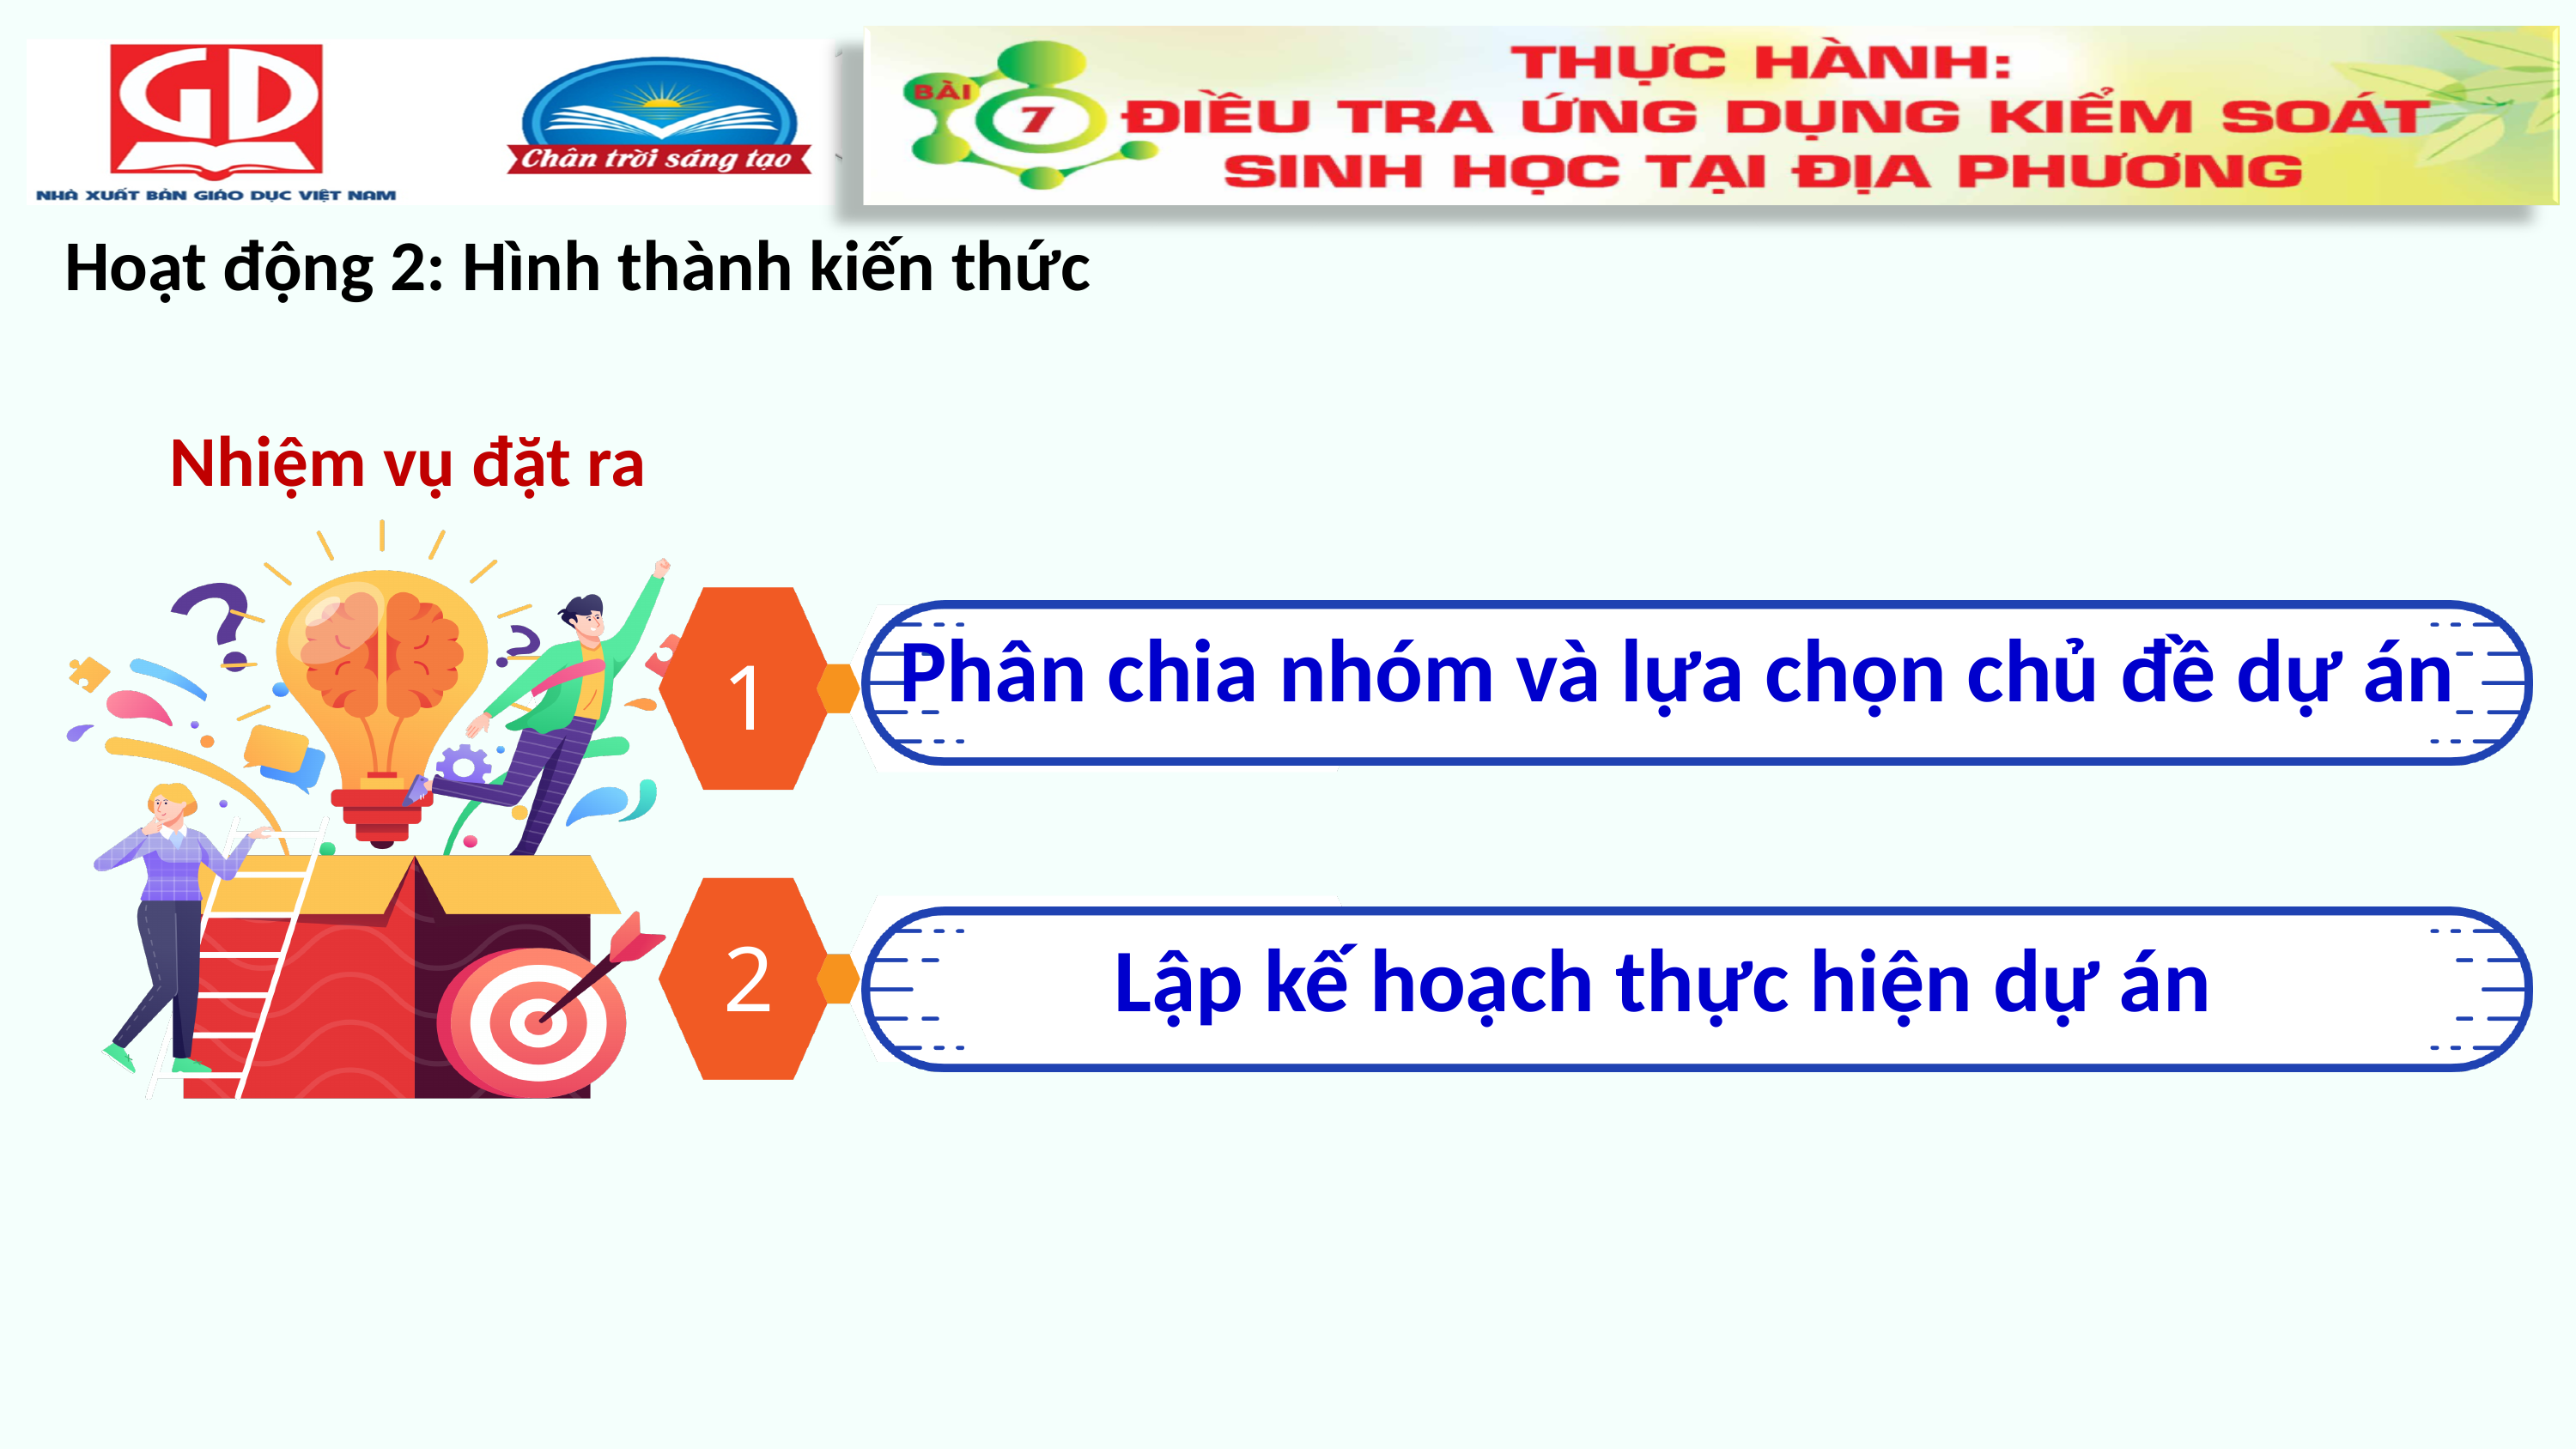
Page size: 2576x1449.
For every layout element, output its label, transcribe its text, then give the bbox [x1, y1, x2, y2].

text_box Hoạt động 2: Hình thành kiến thức [64, 252, 1436, 306]
text_box [64, 519, 714, 1100]
text_box 2 [714, 904, 784, 1030]
text_box [658, 587, 1376, 1100]
text_box [860, 906, 2533, 1072]
text_box [860, 600, 2533, 766]
text_box Phân chia nhóm và lựa chọn chủ đề dự án [893, 644, 2483, 719]
text_box Lập kế hoạch thực hiện dự án [860, 955, 2486, 1030]
text_box Nhiệm vụ đặt ra [0, 415, 817, 500]
picture [26, 24, 2562, 242]
text_box 1 [714, 622, 782, 749]
